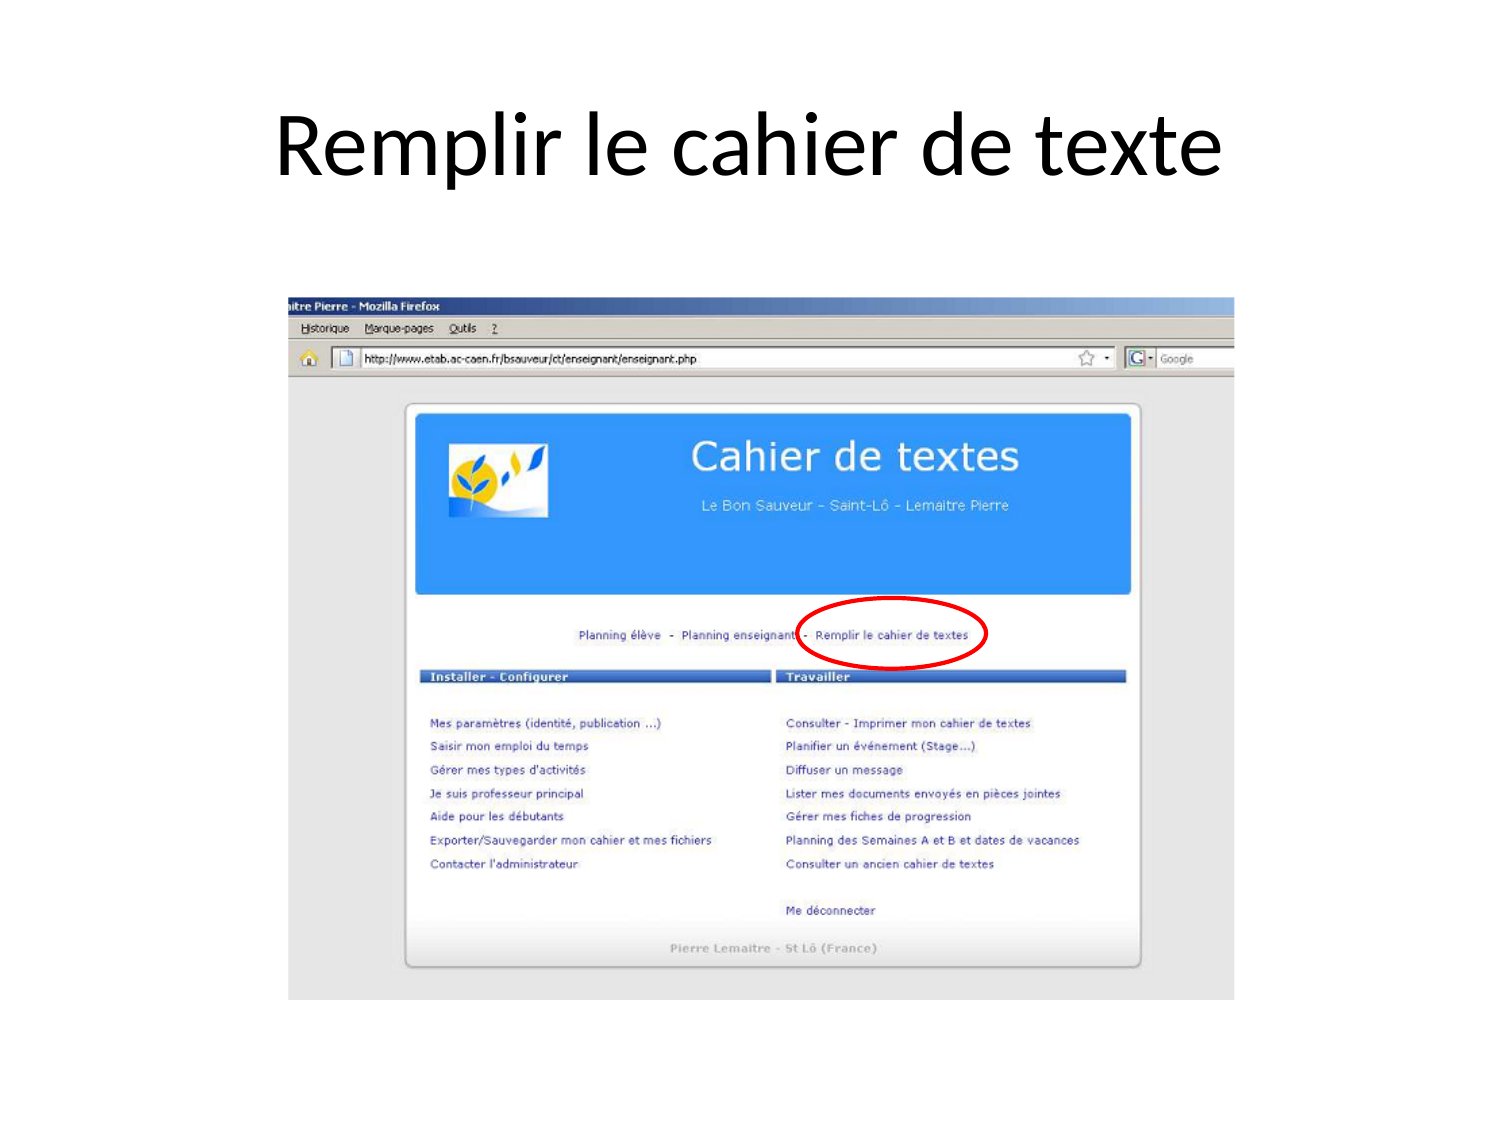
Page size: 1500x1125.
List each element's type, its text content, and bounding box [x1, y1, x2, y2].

title Remplir le cahier de texte [74, 44, 1426, 233]
picture [241, 266, 1235, 1000]
